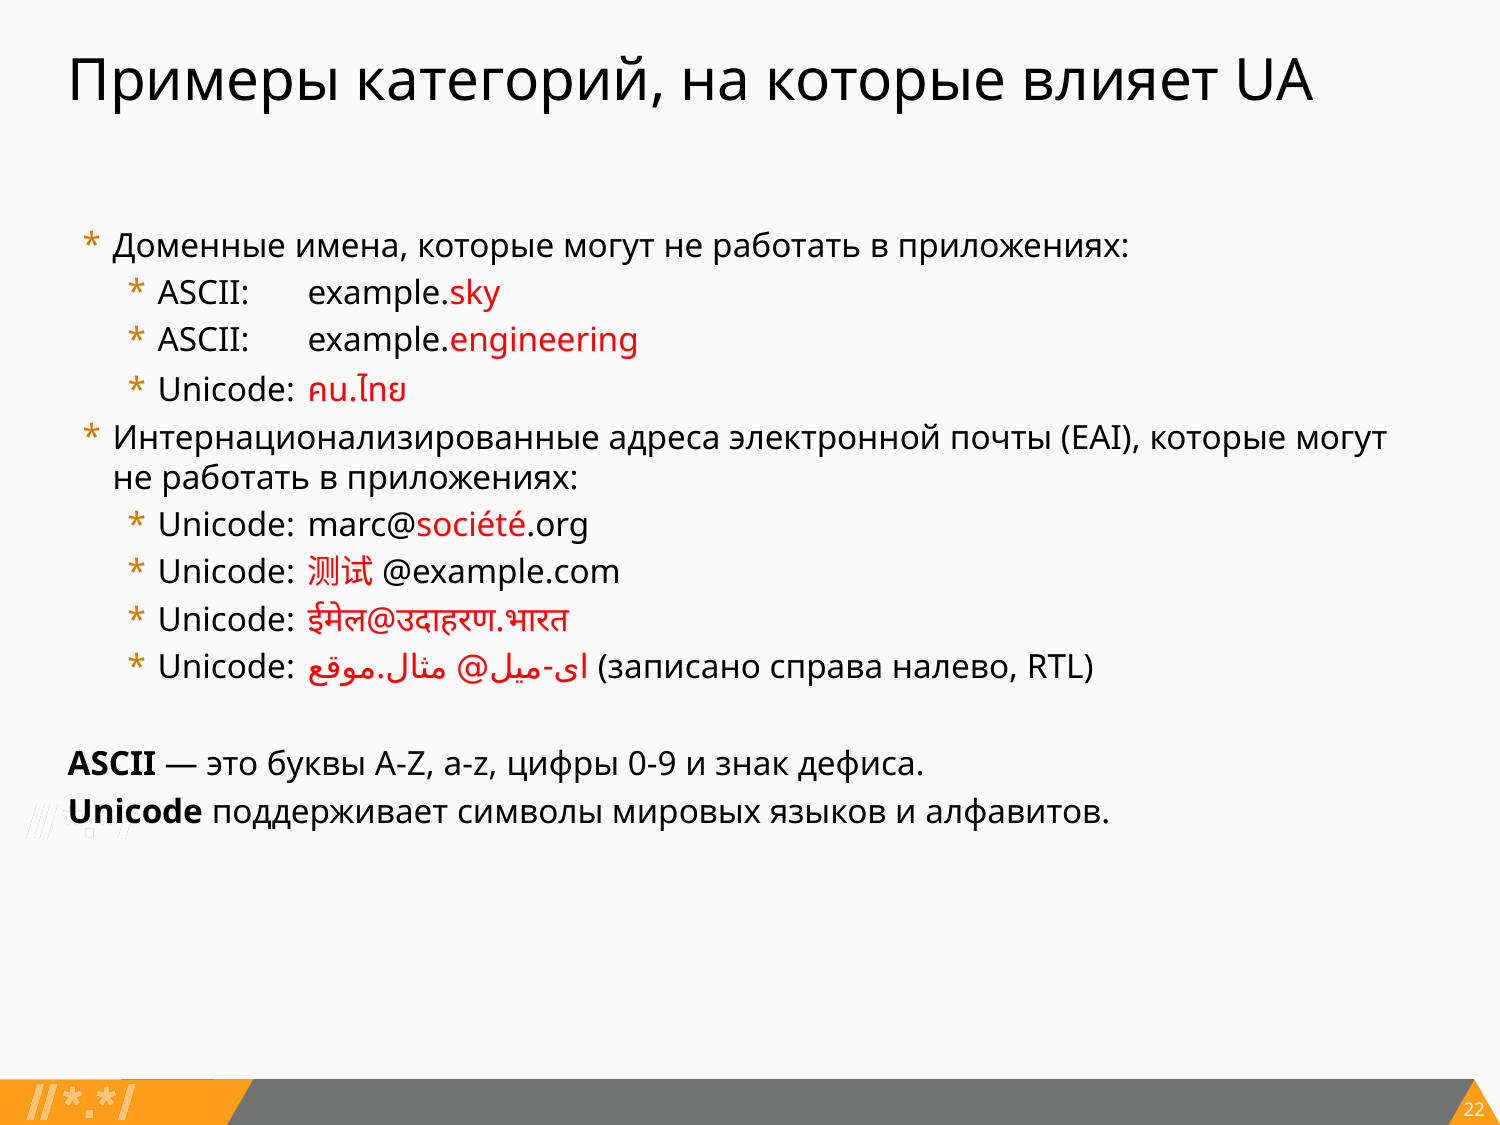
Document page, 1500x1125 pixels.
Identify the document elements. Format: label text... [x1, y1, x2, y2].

list Доменные имена, которые могут не работать в приложениях: ASCII: example.sky ASCII: example.engineering Unicode: คน.ไทย Интернационализированные адреса электронной почты (EAI), которые могут не работать в приложениях: Unicode: marc@société.org Unicode: 测试@example.com Unicode: ईमेल@उदाहरण.भारत Unicode: ای-میل@ مثال.موقع (записано справа налево, RTL) ASCII — это буквы A-Z, a-z, цифры 0-9 и знак дефиса. Unicode поддерживает символы мировых языков и алфавитов. [52, 216, 1439, 915]
title Примеры категорий, на которые влияет UA [52, 34, 1439, 216]
